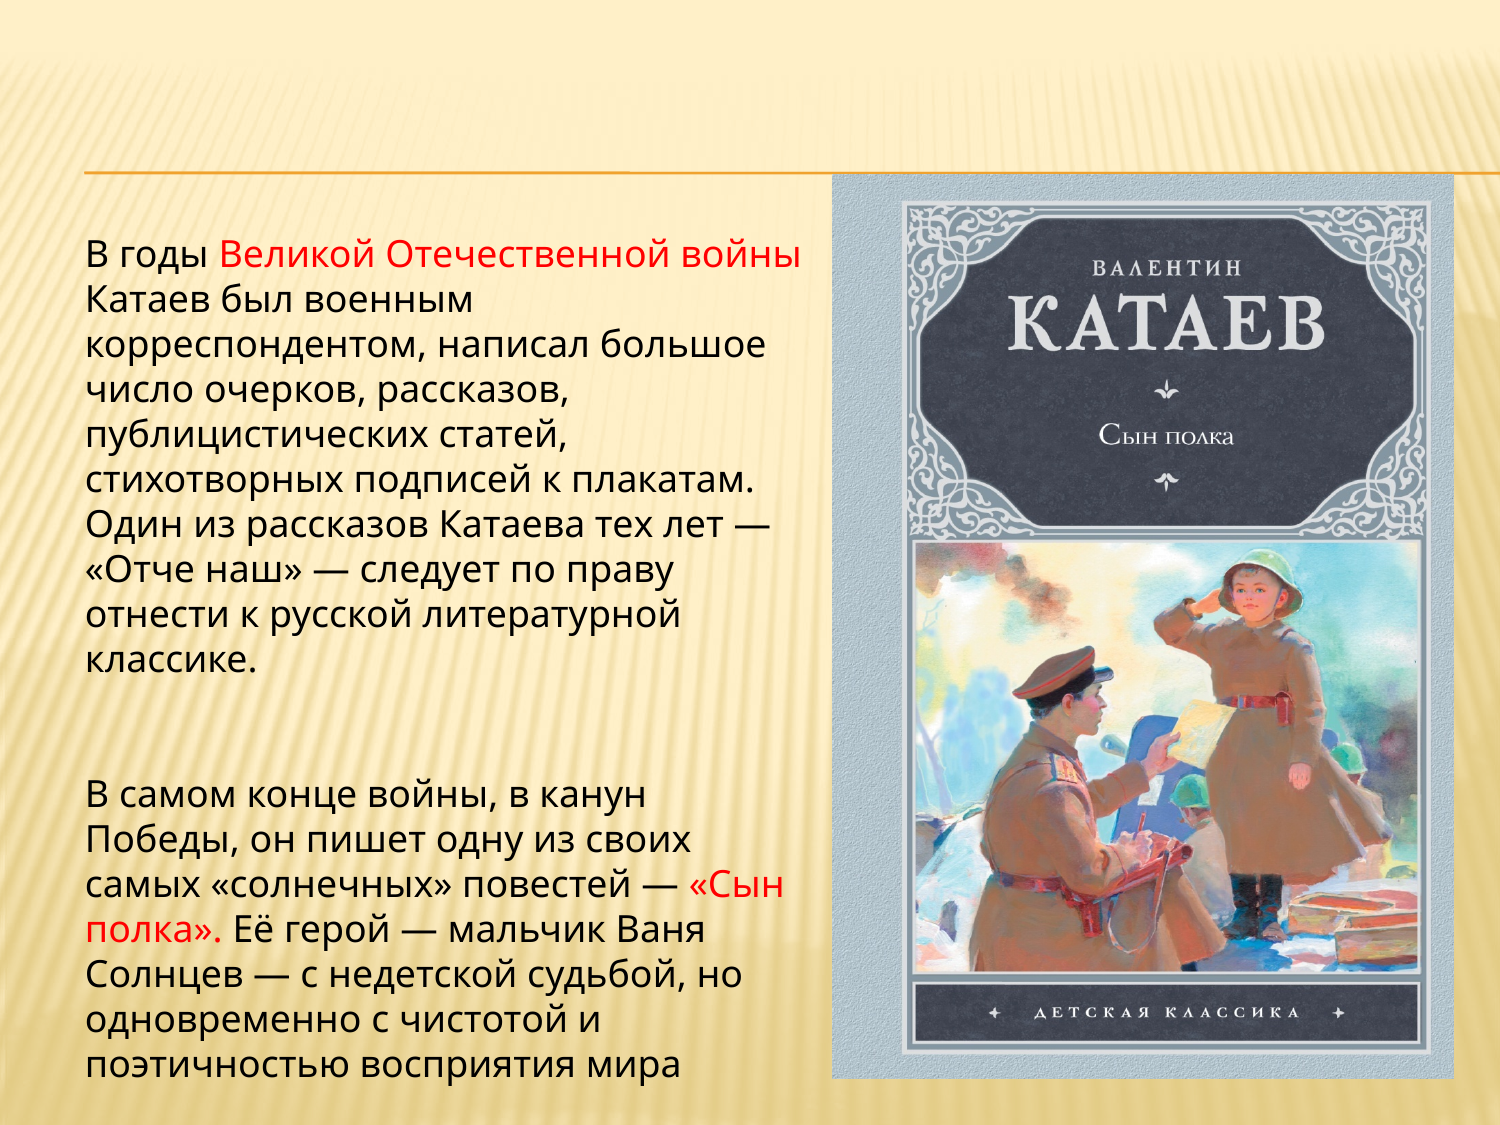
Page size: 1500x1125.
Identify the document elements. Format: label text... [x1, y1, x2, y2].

picture [831, 174, 1454, 1079]
text_box В годы Великой Отечественной войны Катаев был военным корреспондентом, написал большое число очерков, рассказов, публицистических статей, стихотворных подписей к плакатам. Один из рассказов Катаева тех лет — «Отче наш» — следует по праву отнести к русской литературной классике. В самом конце войны, в канун Победы, он пишет одну из своих самых «солнечных» повестей — «Сын полка». Её герой — мальчик Ваня Солнцев — с недетской судьбой, но одновременно с чистотой и поэтичностью восприятия мира [70, 222, 821, 1093]
